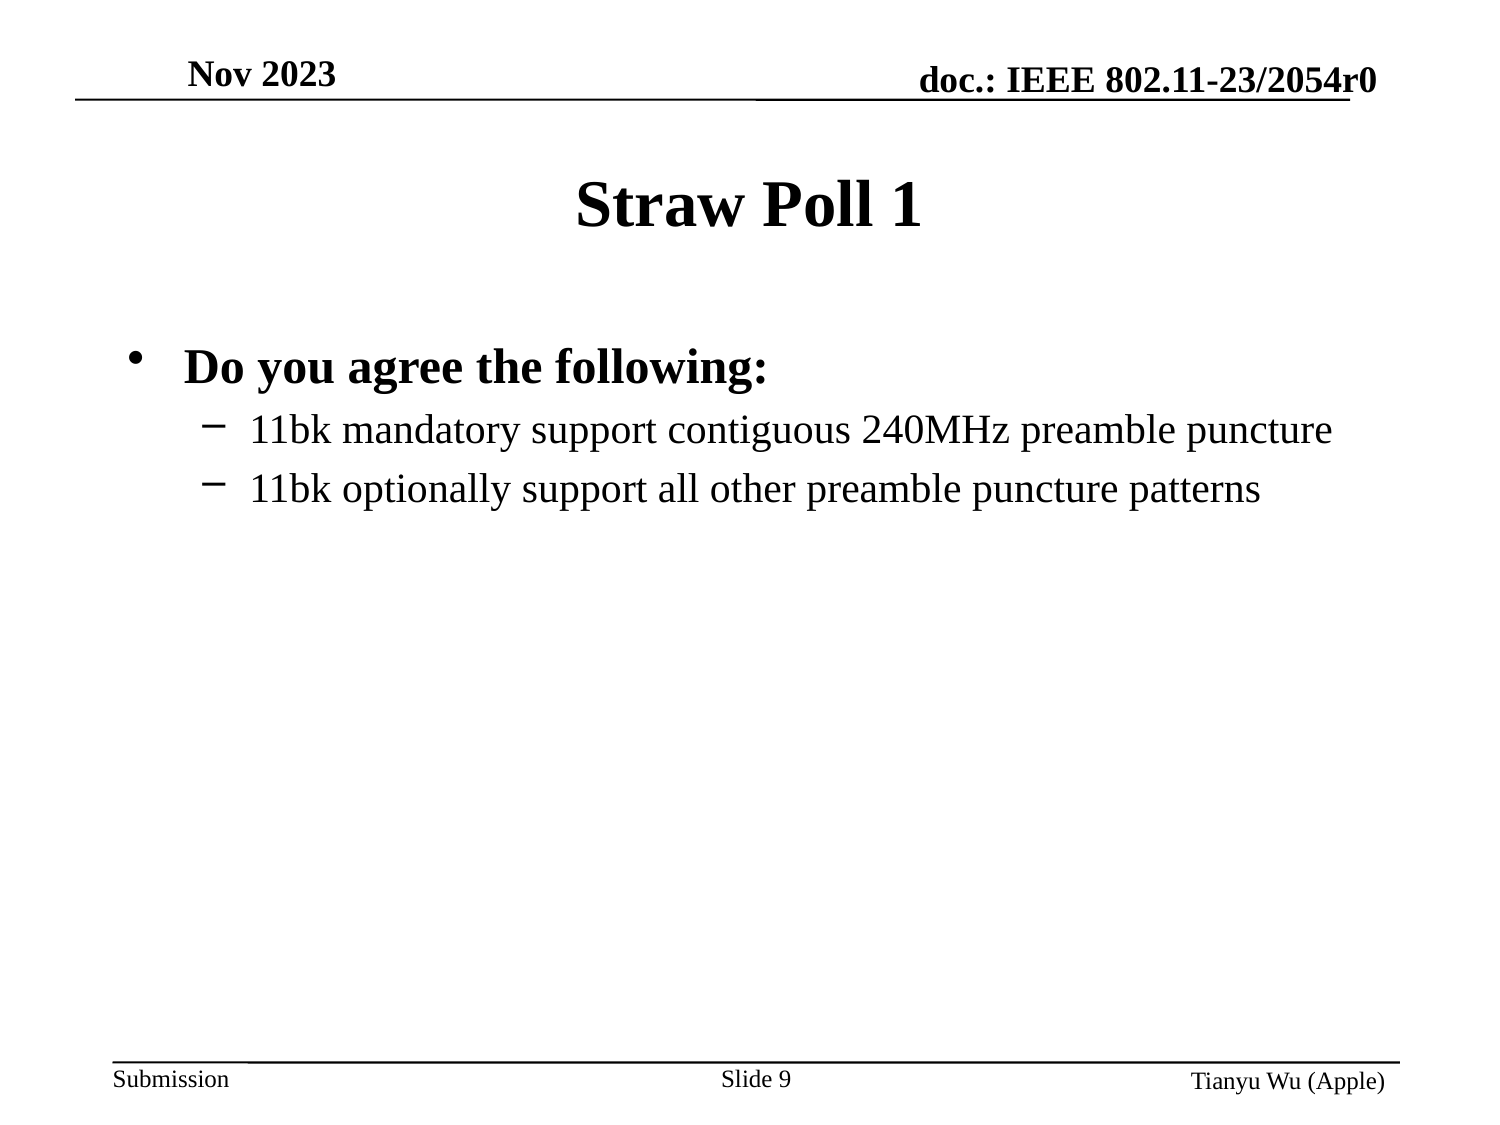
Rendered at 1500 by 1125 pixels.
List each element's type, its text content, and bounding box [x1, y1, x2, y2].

list Do you agree the following: 11bk mandatory support contiguous 240MHz preamble puncture 11bk optionally support all other preamble puncture patterns [112, 326, 1388, 1002]
title Straw Poll 1 [112, 112, 1388, 288]
slide_number Slide 9 [712, 1061, 800, 1093]
